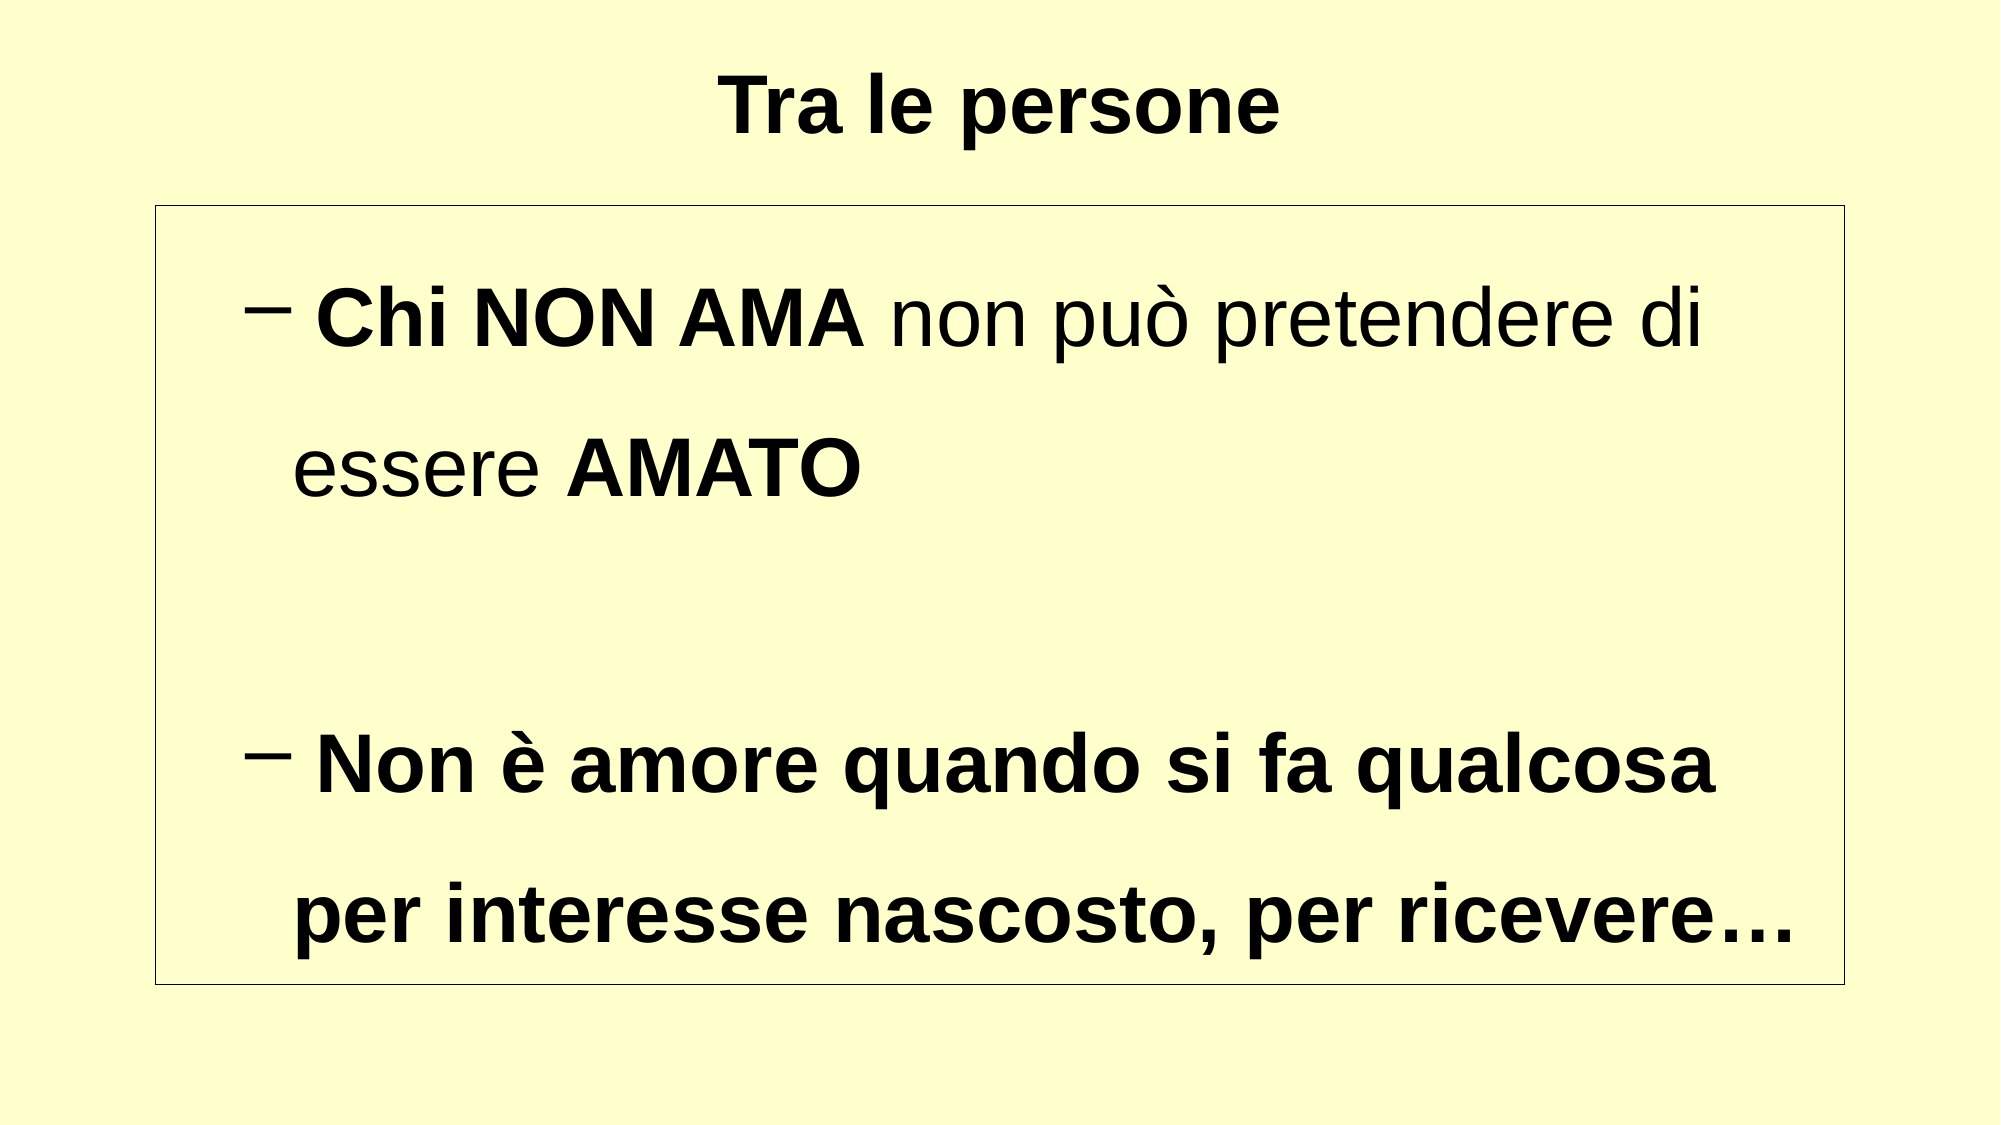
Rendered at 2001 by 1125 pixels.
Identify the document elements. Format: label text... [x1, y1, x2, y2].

text_box Tra le persone [702, 42, 1298, 158]
list Chi NON AMA non può pretendere di essere AMATO Non è amore quando si fa qualcosa per interesse nascosto, per ricevere… [155, 205, 1845, 985]
